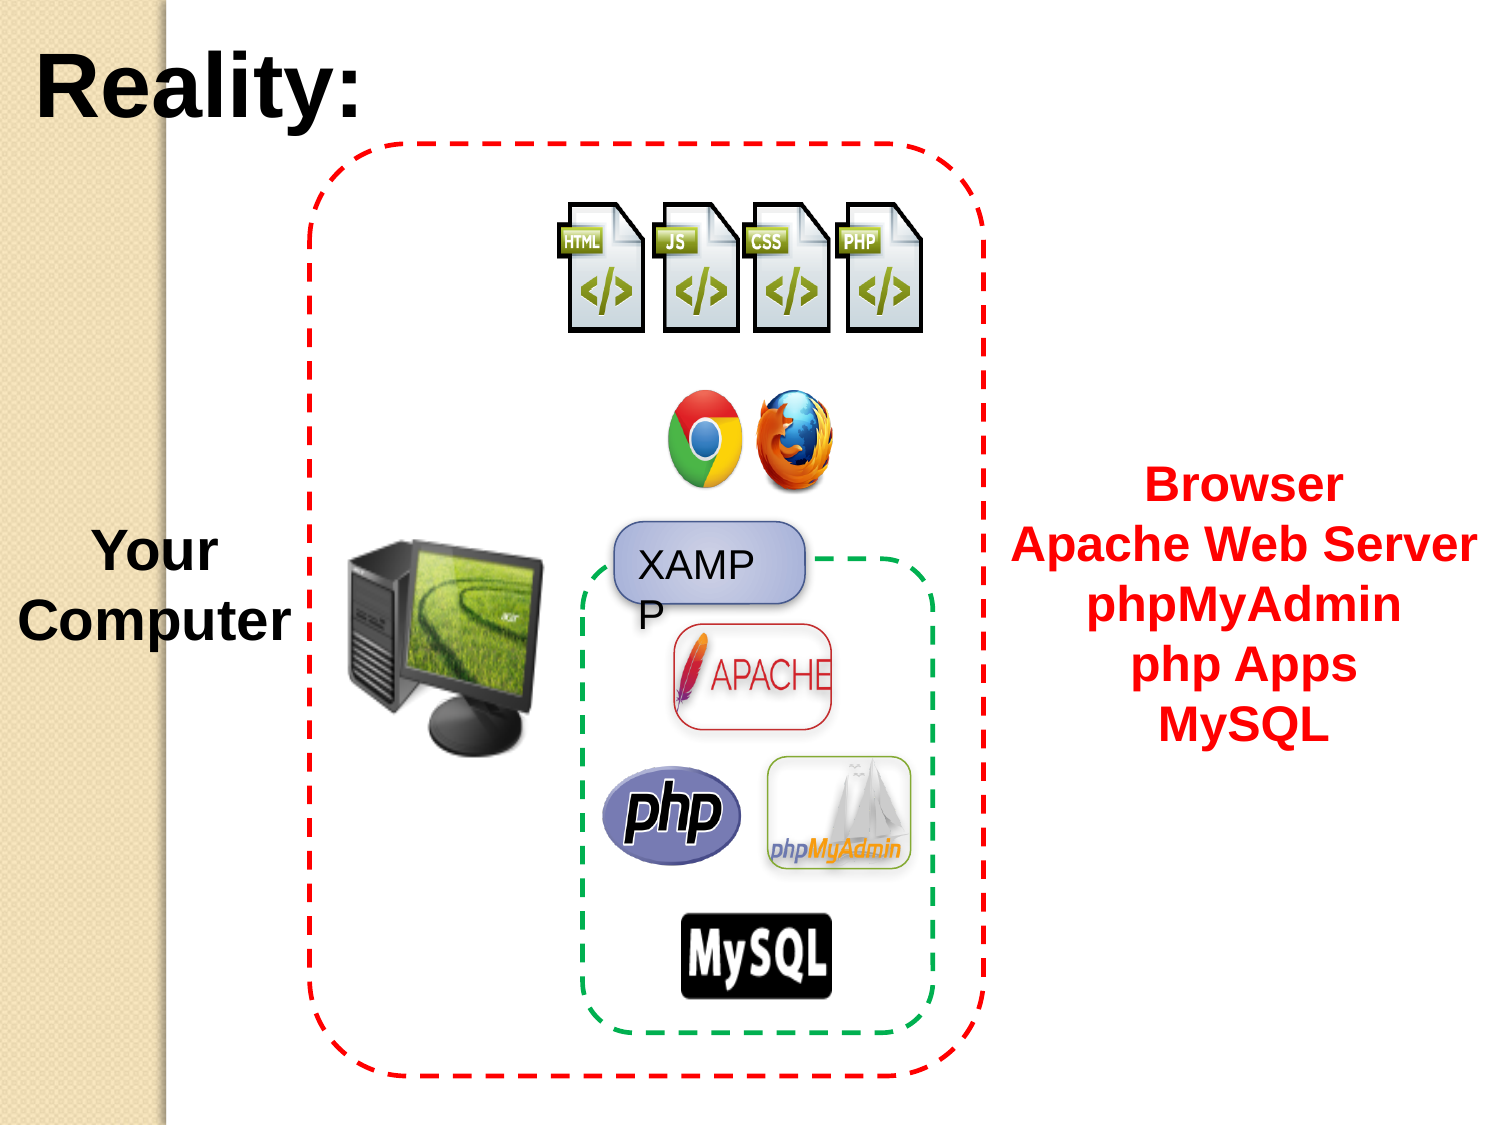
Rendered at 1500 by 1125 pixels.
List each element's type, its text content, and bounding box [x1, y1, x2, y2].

text_box Browser Apache Web Server phpMyAdmin php Apps MySQL [995, 444, 1494, 759]
text_box Reality: [19, 18, 407, 144]
text_box [580, 556, 935, 1035]
picture [673, 623, 832, 730]
picture [599, 756, 911, 1053]
picture [340, 507, 554, 791]
picture [754, 388, 834, 495]
text_box Your Computer [2, 505, 307, 660]
text_box XAMPP [613, 520, 806, 605]
text_box [307, 141, 986, 1079]
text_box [556, 202, 933, 334]
picture [663, 382, 747, 494]
picture [0, 0, 166, 1125]
